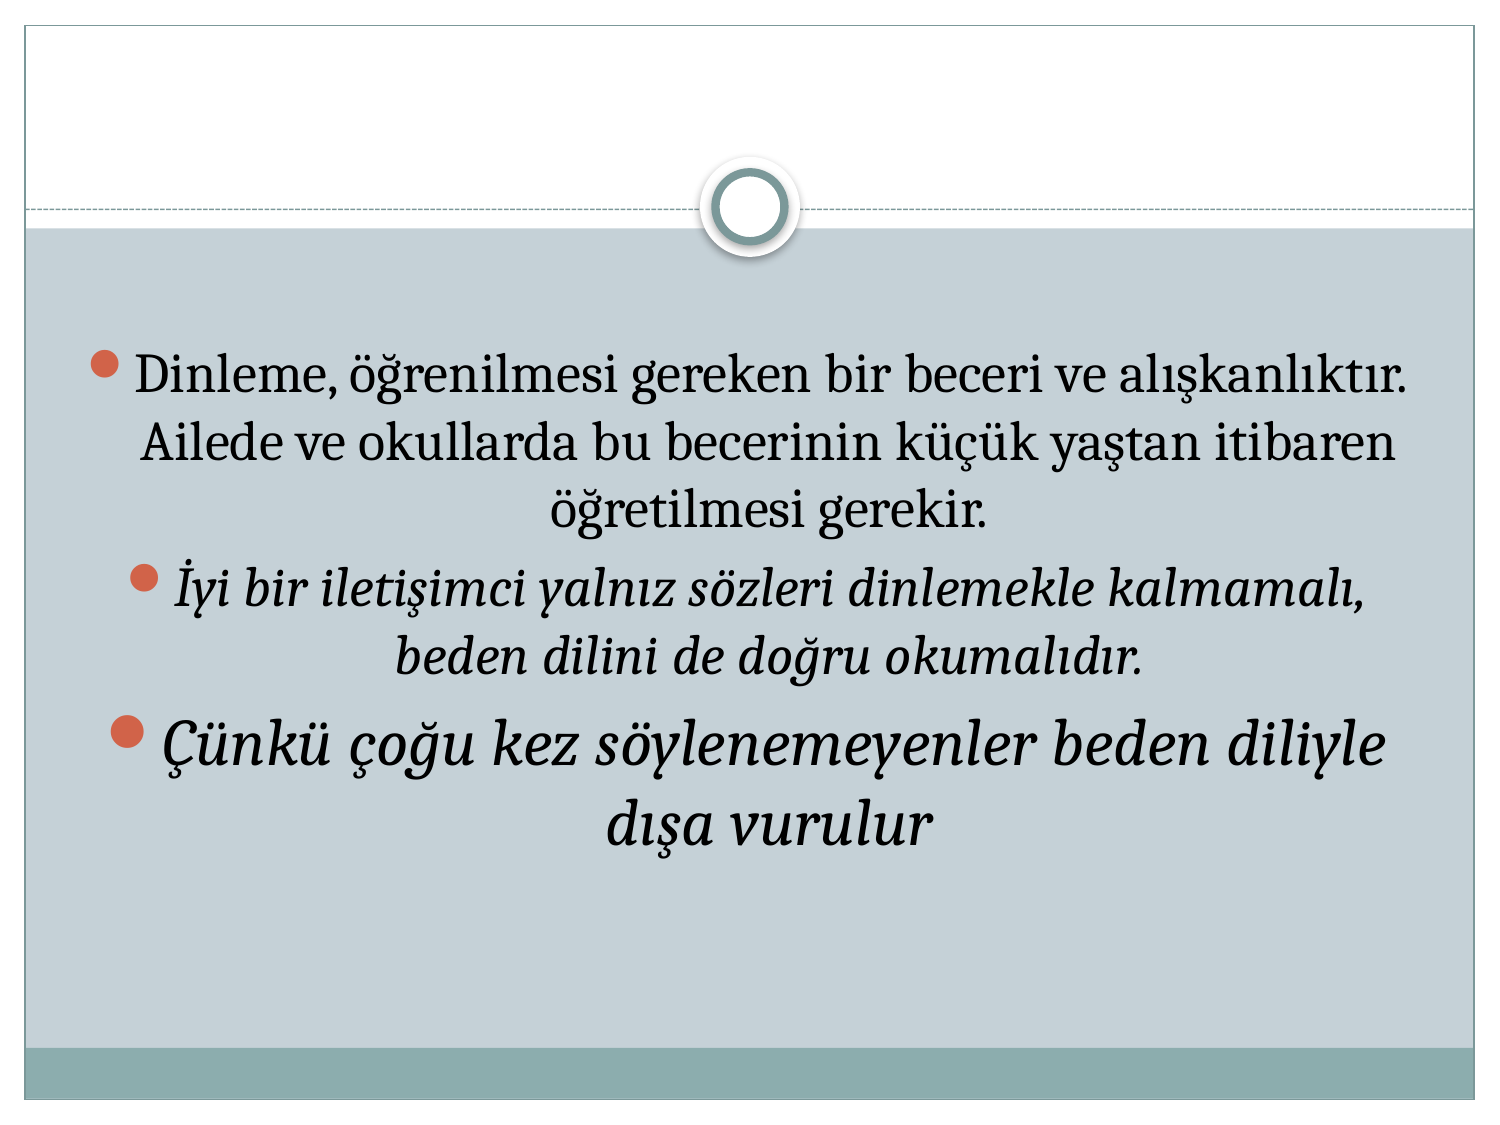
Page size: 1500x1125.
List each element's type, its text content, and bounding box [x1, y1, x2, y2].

list Dinleme, öğrenilmesi gereken bir beceri ve alışkanlıktır. Ailede ve okullarda bu becerinin küçük yaştan itibaren öğretilmesi gerekir. İyi bir iletişimci yalnız sözleri dinlemekle kalmamalı, beden dilini de doğru okumalıdır. Çünkü çoğu kez söylenemeyenler beden diliyle dışa vurulur [49, 250, 1445, 1001]
